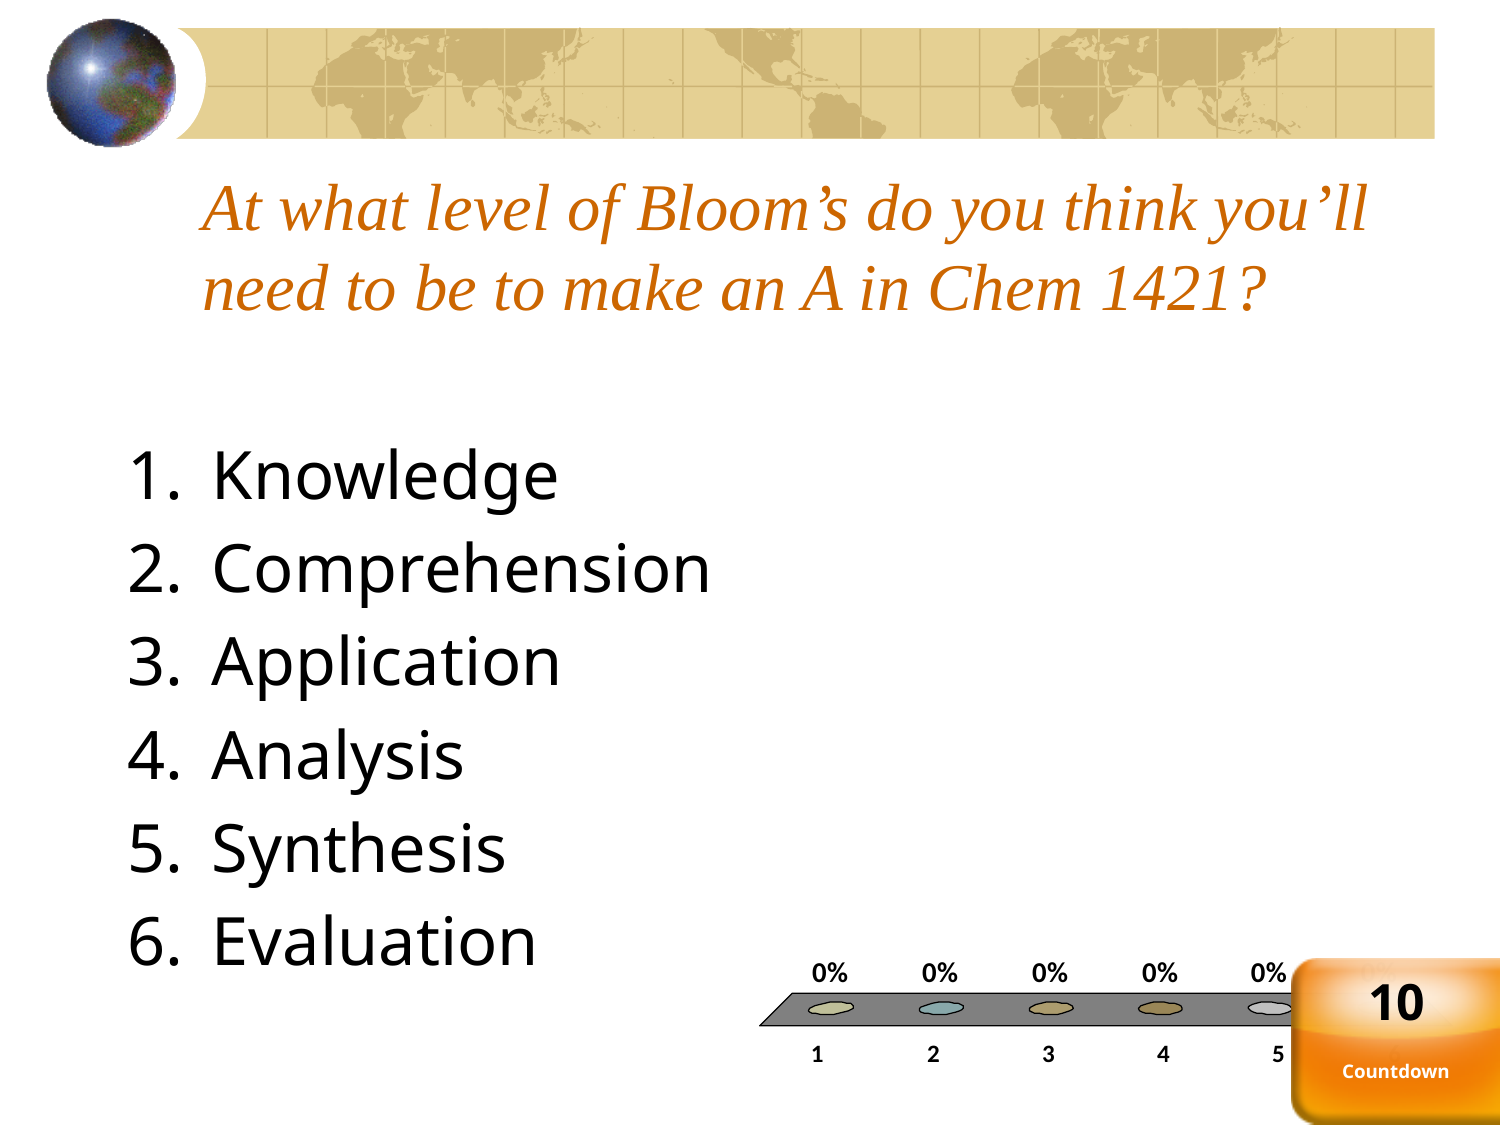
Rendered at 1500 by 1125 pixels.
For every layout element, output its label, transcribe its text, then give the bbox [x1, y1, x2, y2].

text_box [1291, 958, 1500, 1125]
title At what level of Bloom’s do you think you’ll need to be to make an A in Chem 1421? [187, 149, 1463, 338]
list Knowledge Comprehension Application Analysis Synthesis Evaluation [112, 424, 734, 1101]
picture [42, 14, 190, 151]
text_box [739, 270, 1490, 1115]
